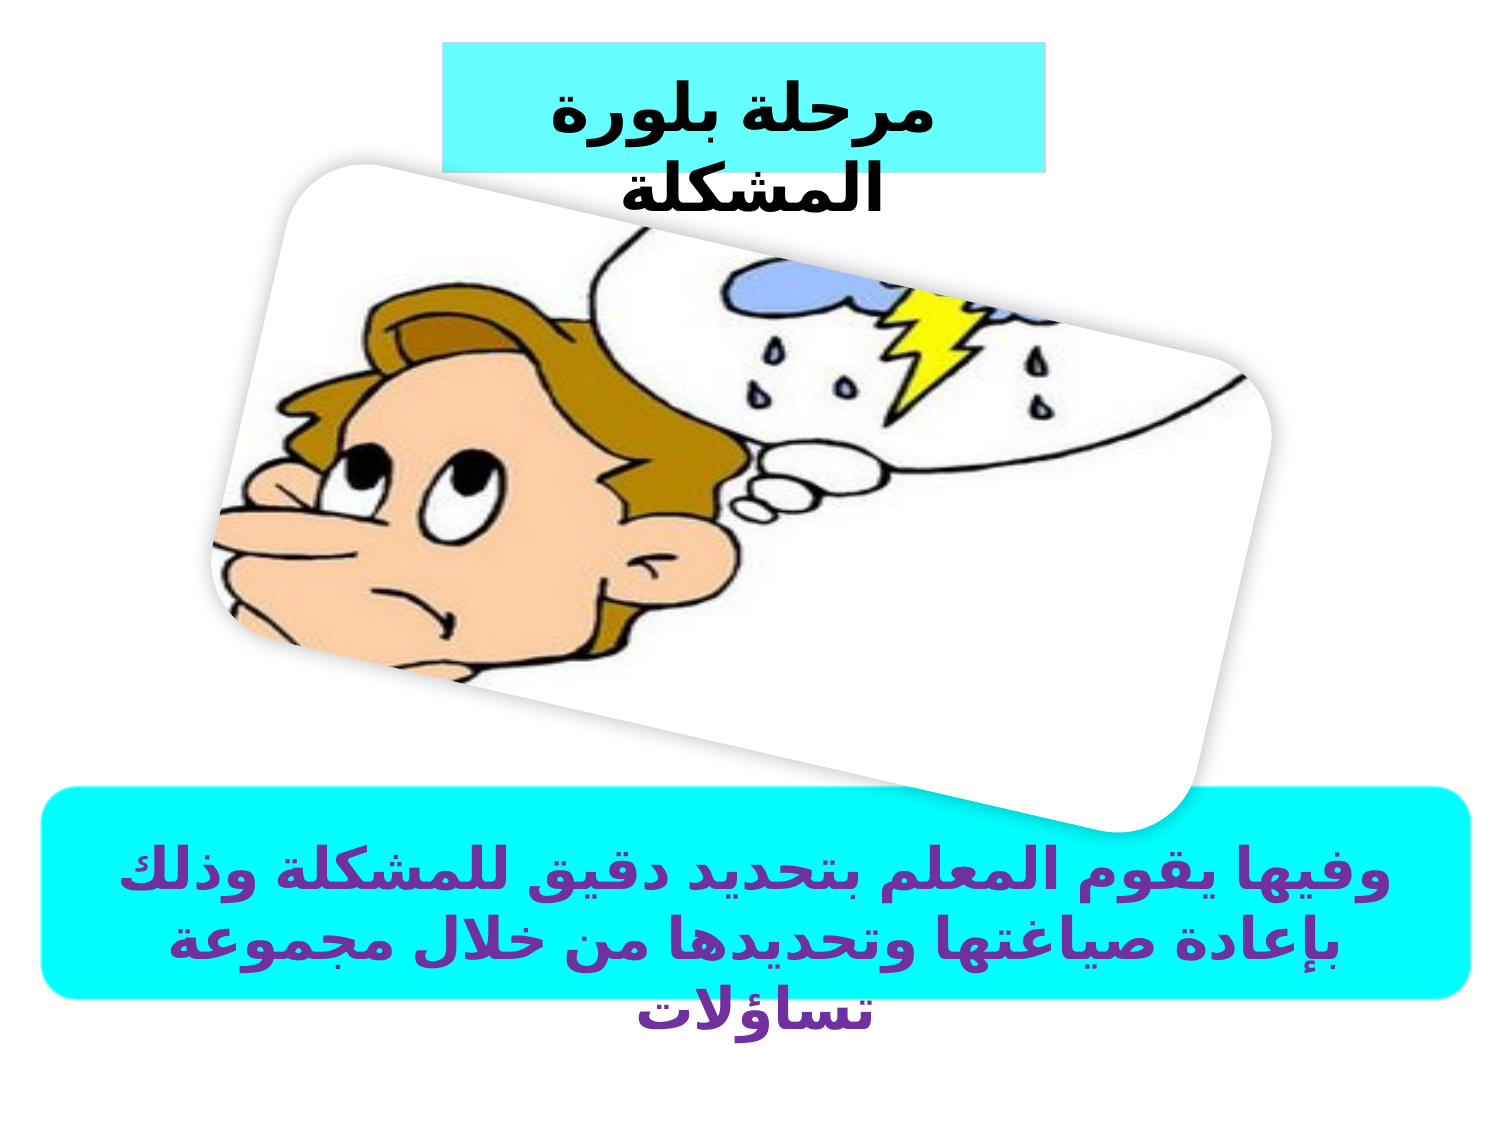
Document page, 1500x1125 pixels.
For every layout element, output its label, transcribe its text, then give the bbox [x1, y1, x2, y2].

picture [211, 164, 1272, 833]
text_box مرحلة بلورة المشكلة [442, 42, 1046, 173]
text_box وفيها يقوم المعلم بتحديد دقيق للمشكلة وذلك بإعادة صياغتها وتحديدها من خلال مجموعة تساؤلات [41, 786, 1471, 1000]
